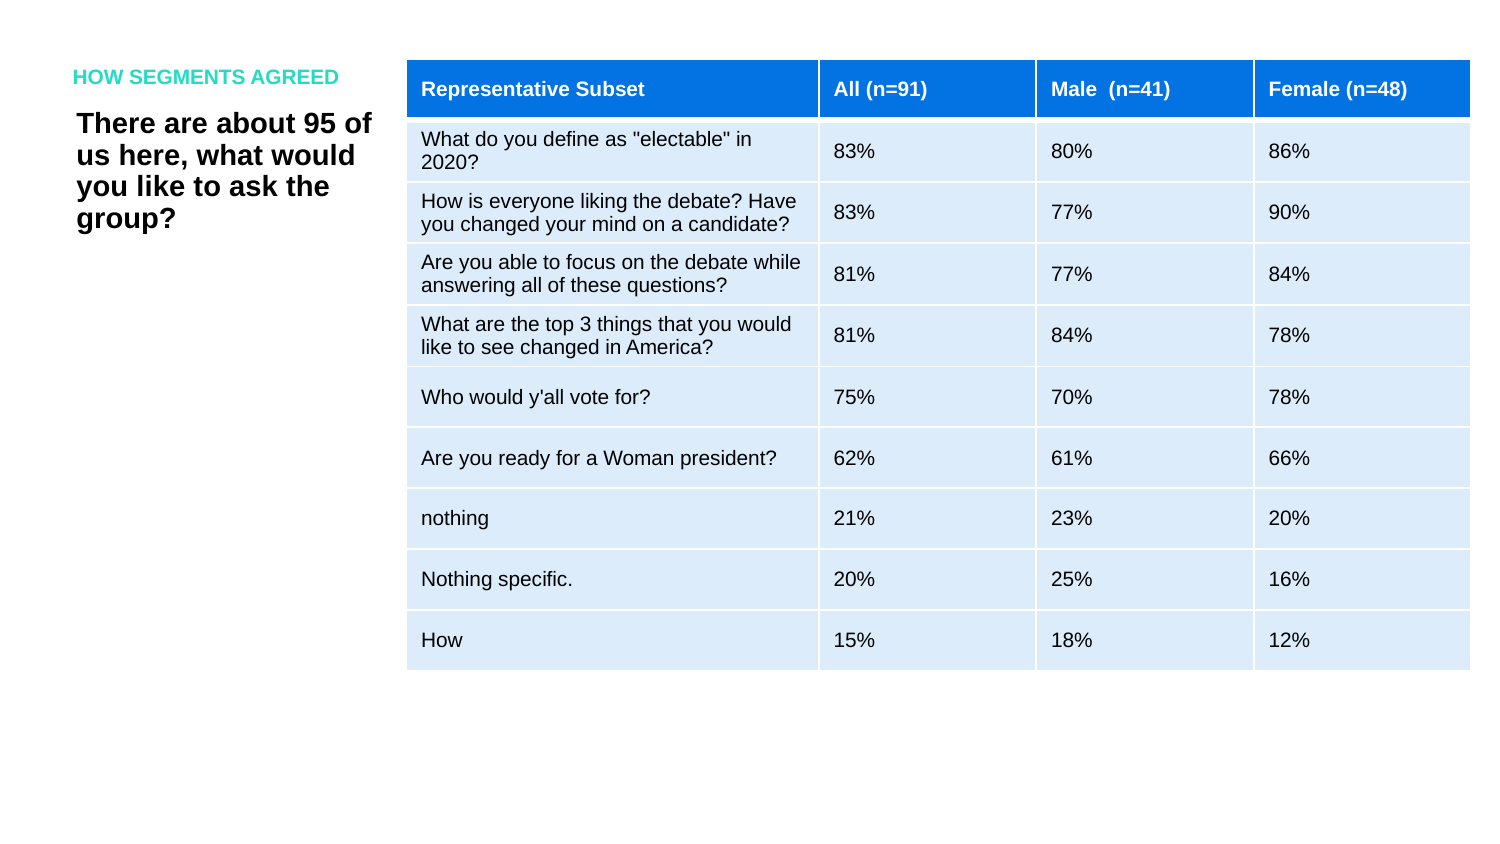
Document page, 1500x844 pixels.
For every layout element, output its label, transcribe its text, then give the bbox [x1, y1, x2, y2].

table_cell 77% [1037, 183, 1253, 242]
table_cell 70% [1037, 367, 1253, 426]
table_cell 25% [1037, 550, 1253, 609]
table_header Male (n=41) [1037, 60, 1253, 117]
table_cell 20% [820, 550, 1035, 609]
table_cell 77% [1037, 244, 1253, 304]
table_header Representative Subset [407, 60, 818, 117]
table_cell 78% [1255, 306, 1470, 366]
table_cell 62% [820, 428, 1035, 487]
table_cell 12% [1255, 611, 1470, 670]
table_cell 18% [1037, 611, 1253, 670]
table_cell 78% [1255, 367, 1470, 426]
table_cell Are you ready for a Woman president? [407, 428, 818, 487]
table_cell 15% [820, 611, 1035, 670]
table_cell 83% [820, 183, 1035, 242]
table_cell 20% [1255, 489, 1470, 548]
table_cell How [407, 611, 818, 670]
table_cell 66% [1255, 428, 1470, 487]
table_cell 61% [1037, 428, 1253, 487]
table_cell 81% [820, 244, 1035, 304]
list HOW SEGMENTS AGREED [57, 59, 405, 102]
table_header Female (n=48) [1255, 60, 1470, 117]
table_cell 90% [1255, 183, 1470, 242]
table_cell 81% [820, 306, 1035, 366]
table_cell 21% [820, 489, 1035, 548]
table_cell 84% [1255, 244, 1470, 304]
table_cell 23% [1037, 489, 1253, 548]
table_cell 83% [820, 123, 1035, 181]
table_cell 16% [1255, 550, 1470, 609]
table_cell Nothing specific. [407, 550, 818, 609]
table_cell What do you define as "electable" in 2020? [407, 123, 818, 181]
table_cell 86% [1255, 123, 1470, 181]
table_cell Are you able to focus on the debate while answering all of these questions? [407, 244, 818, 304]
table_cell Who would y'all vote for? [407, 367, 818, 426]
table_cell 84% [1037, 306, 1253, 366]
table_cell What are the top 3 things that you would like to see changed in America? [407, 306, 818, 366]
list There are about 95 of us here, what would you like to ask the group? [61, 102, 407, 763]
table_cell 80% [1037, 123, 1253, 181]
table_cell nothing [407, 489, 818, 548]
table_cell 75% [820, 367, 1035, 426]
table_cell How is everyone liking the debate? Have you changed your mind on a candidate? [407, 183, 818, 242]
table_header All (n=91) [820, 60, 1035, 117]
